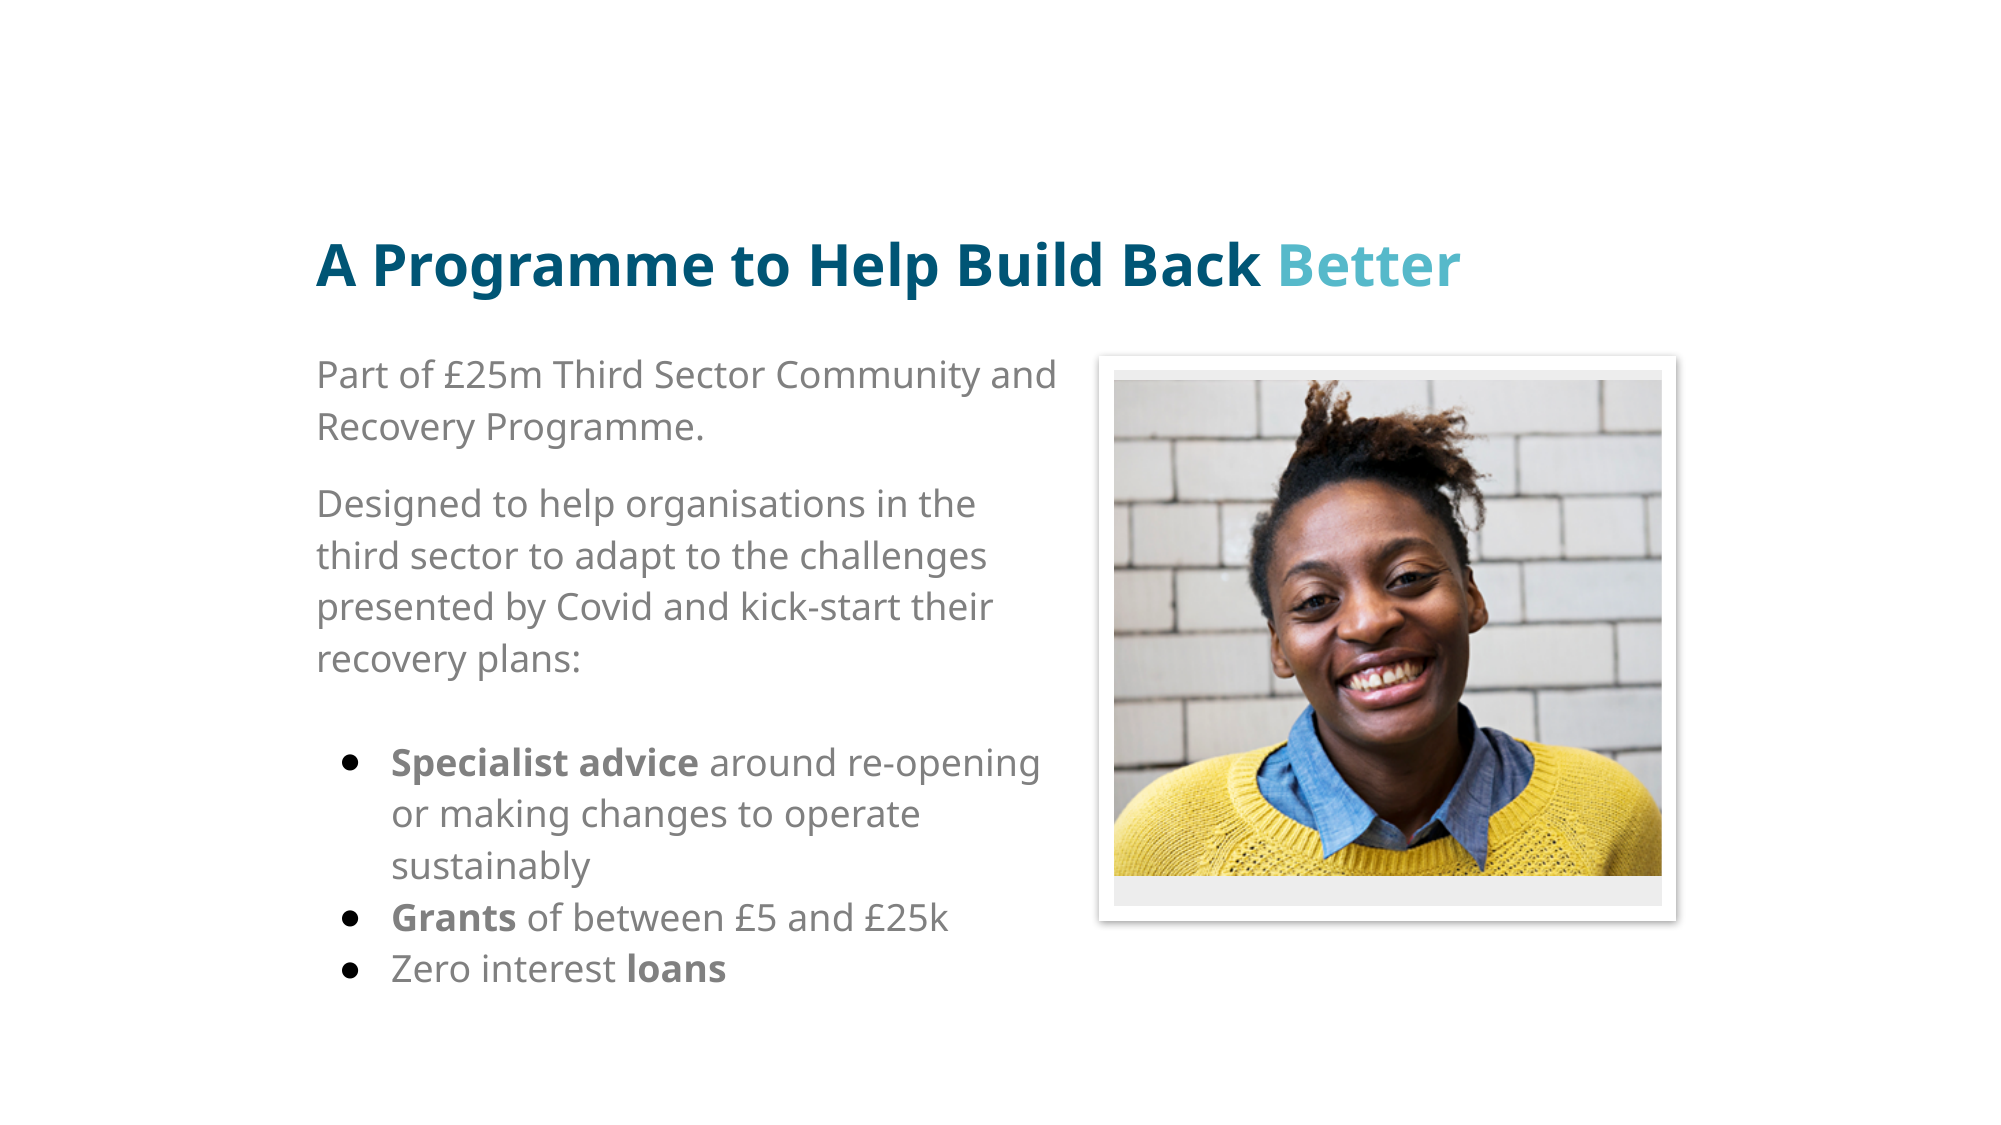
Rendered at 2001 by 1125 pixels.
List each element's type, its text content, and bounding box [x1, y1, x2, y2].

list Part of £25m Third Sector Community and Recovery Programme. Designed to help organisations in the third sector to adapt to the challenges presented by Covid and kick-start their recovery plans: Specialist advice around re-opening or making changes to operate sustainably Grants of between £5 and £25k Zero interest loans [301, 329, 1086, 1000]
picture [1113, 369, 1662, 907]
title A Programme to Help Build Back Better [301, 213, 1699, 308]
